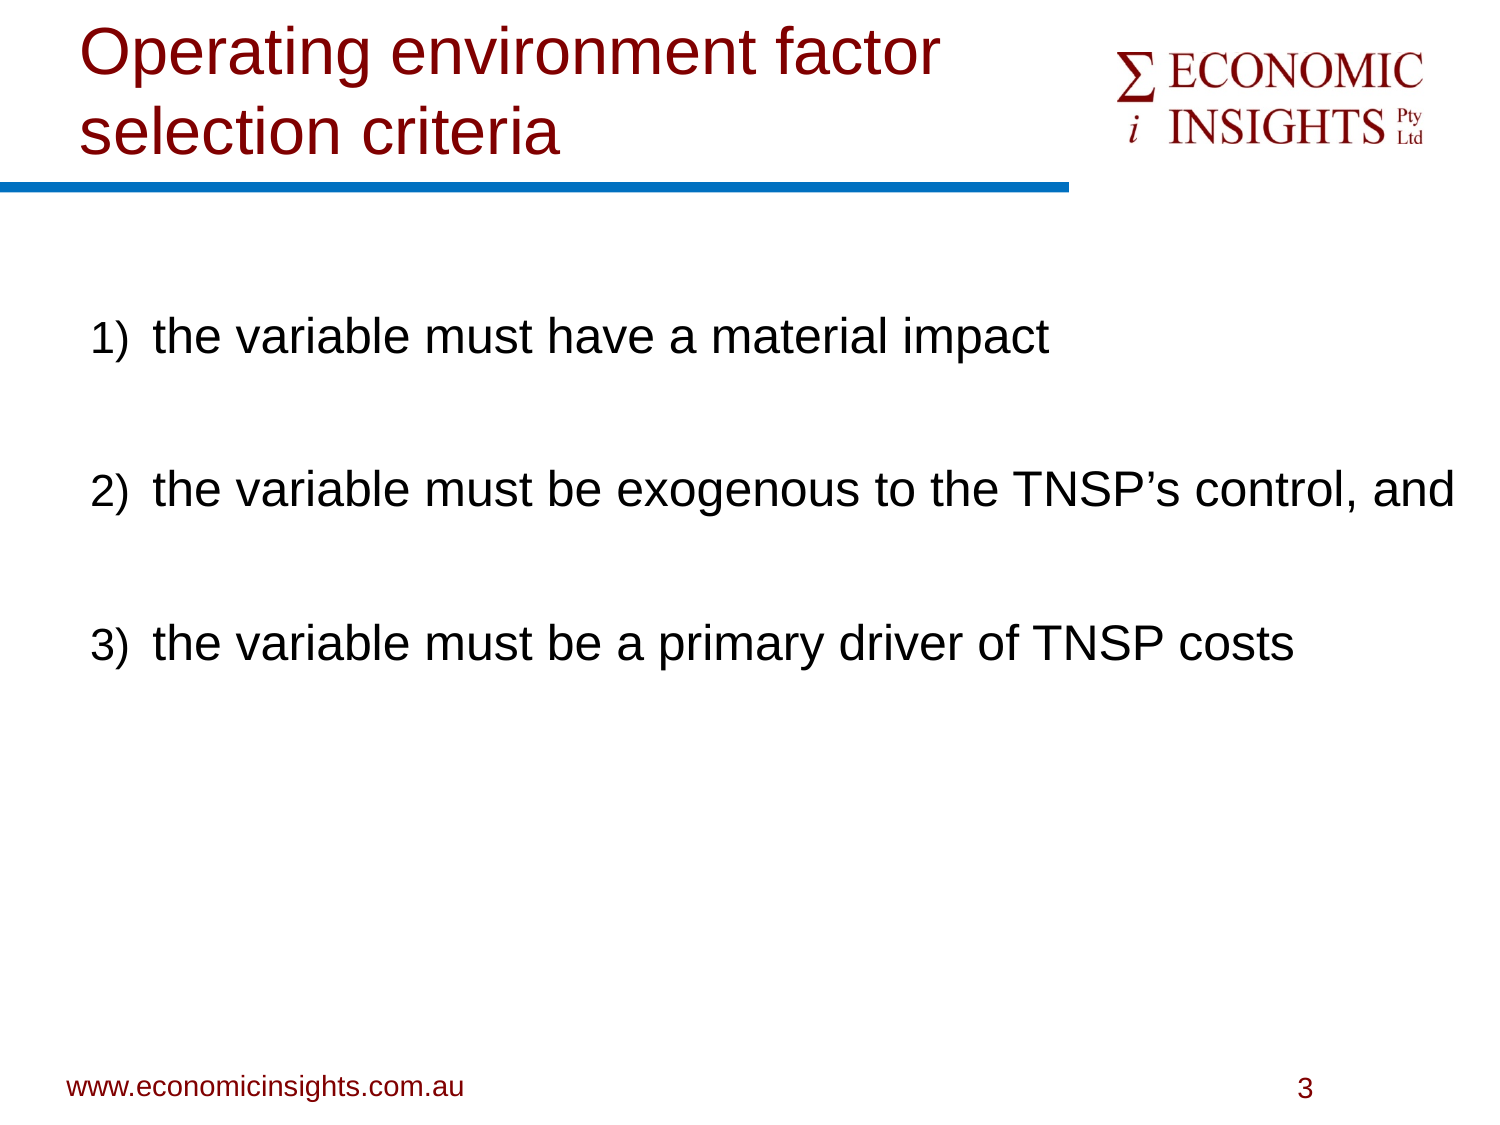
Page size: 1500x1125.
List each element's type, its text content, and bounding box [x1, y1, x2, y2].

title Operating environment factor selection criteria [64, 0, 1059, 176]
picture [1117, 52, 1446, 144]
list the variable must have a material impact the variable must be exogenous to the TNSP’s control, and the variable must be a primary driver of TNSP costs [0, 302, 1500, 646]
